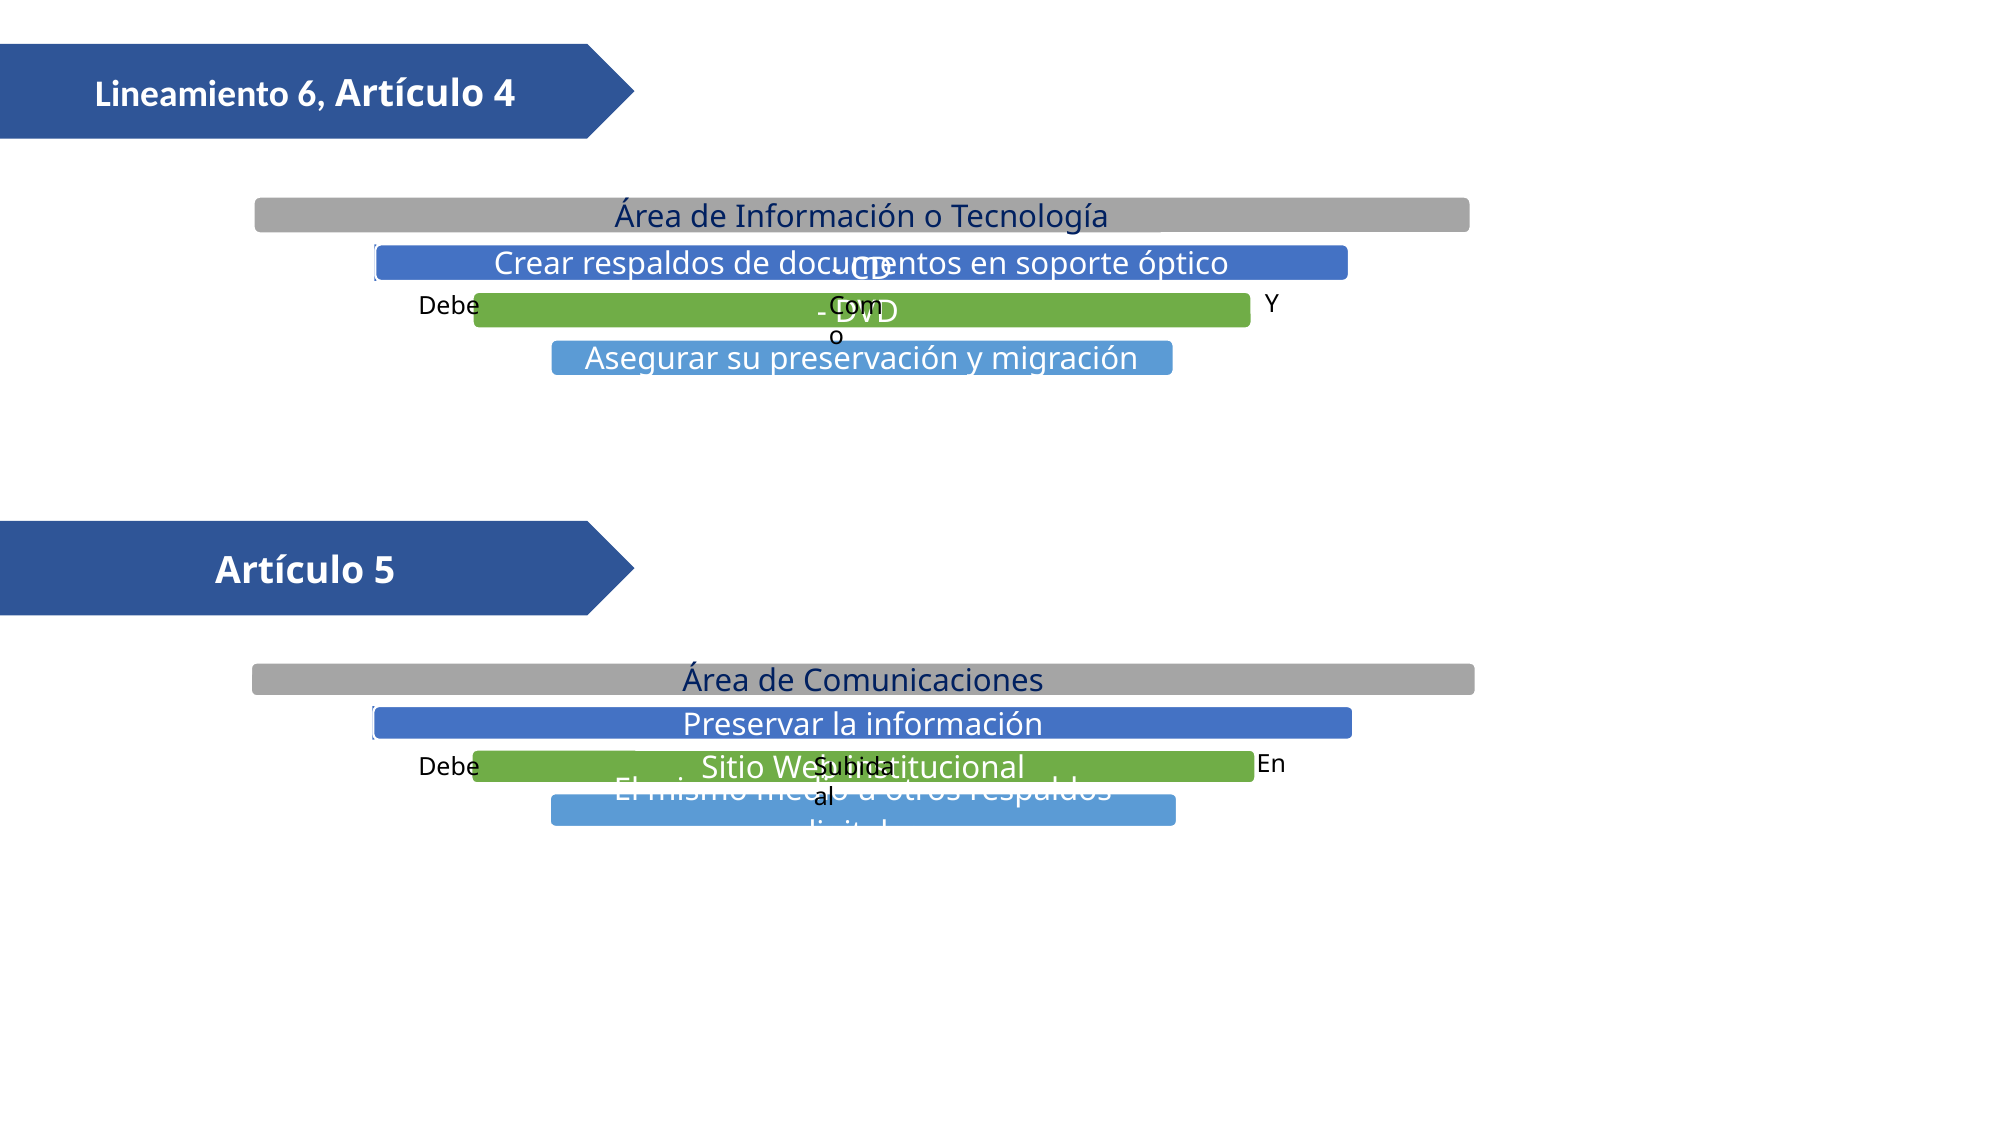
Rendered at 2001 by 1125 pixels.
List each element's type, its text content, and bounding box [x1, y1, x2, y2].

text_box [101, 196, 1623, 472]
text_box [97, 662, 1629, 914]
text_box Artículo 5 [0, 519, 637, 617]
text_box Lineamiento 6, Artículo 4 [0, 42, 637, 140]
